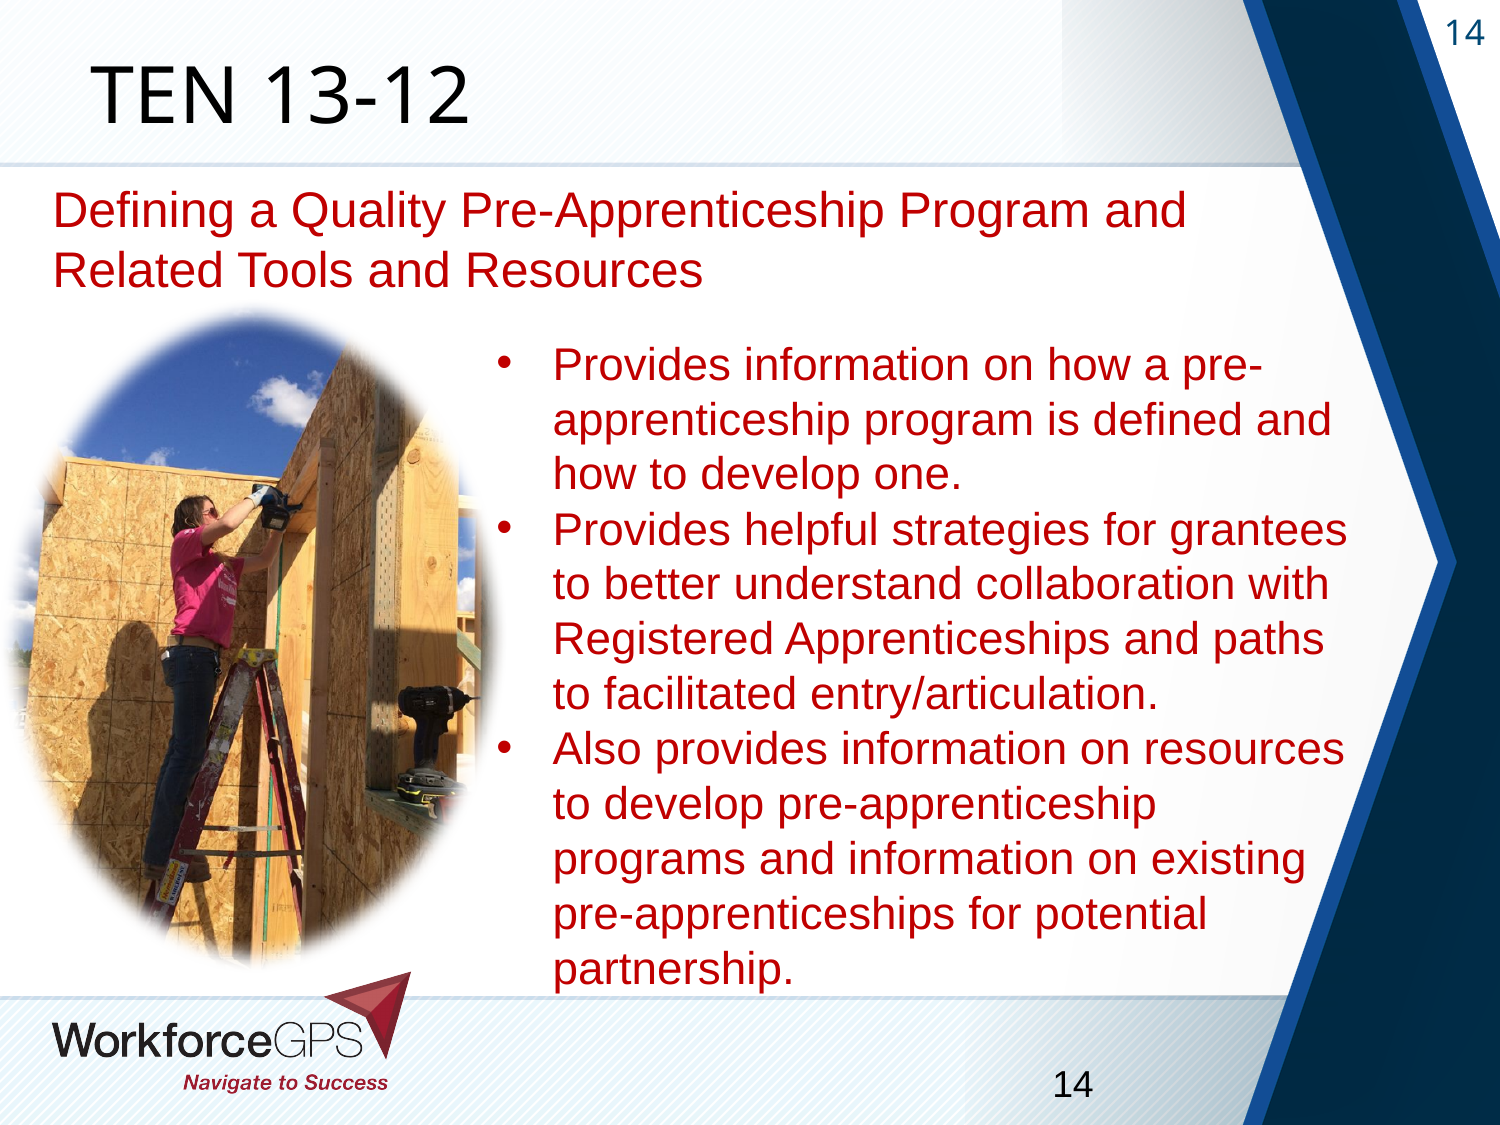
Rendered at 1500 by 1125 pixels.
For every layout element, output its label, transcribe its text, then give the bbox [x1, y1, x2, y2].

picture [1230, 0, 1500, 1125]
picture [0, 297, 507, 1095]
title TEN 13-12 [75, 35, 1209, 163]
slide_number 14 [1037, 1052, 1388, 1113]
text_box Provides information on how a pre-apprenticeship program is defined and how to develop one. Provides helpful strategies for grantees to better understand collaboration with Registered Apprenticeships and paths to facilitated entry/articulation. Also provides information on resources to develop pre-apprenticeship programs and information on existing pre-apprenticeships for potential partnership. [481, 326, 1379, 1047]
text_box Defining a Quality Pre-Apprenticeship Program and Related Tools and Resources [37, 169, 1318, 350]
